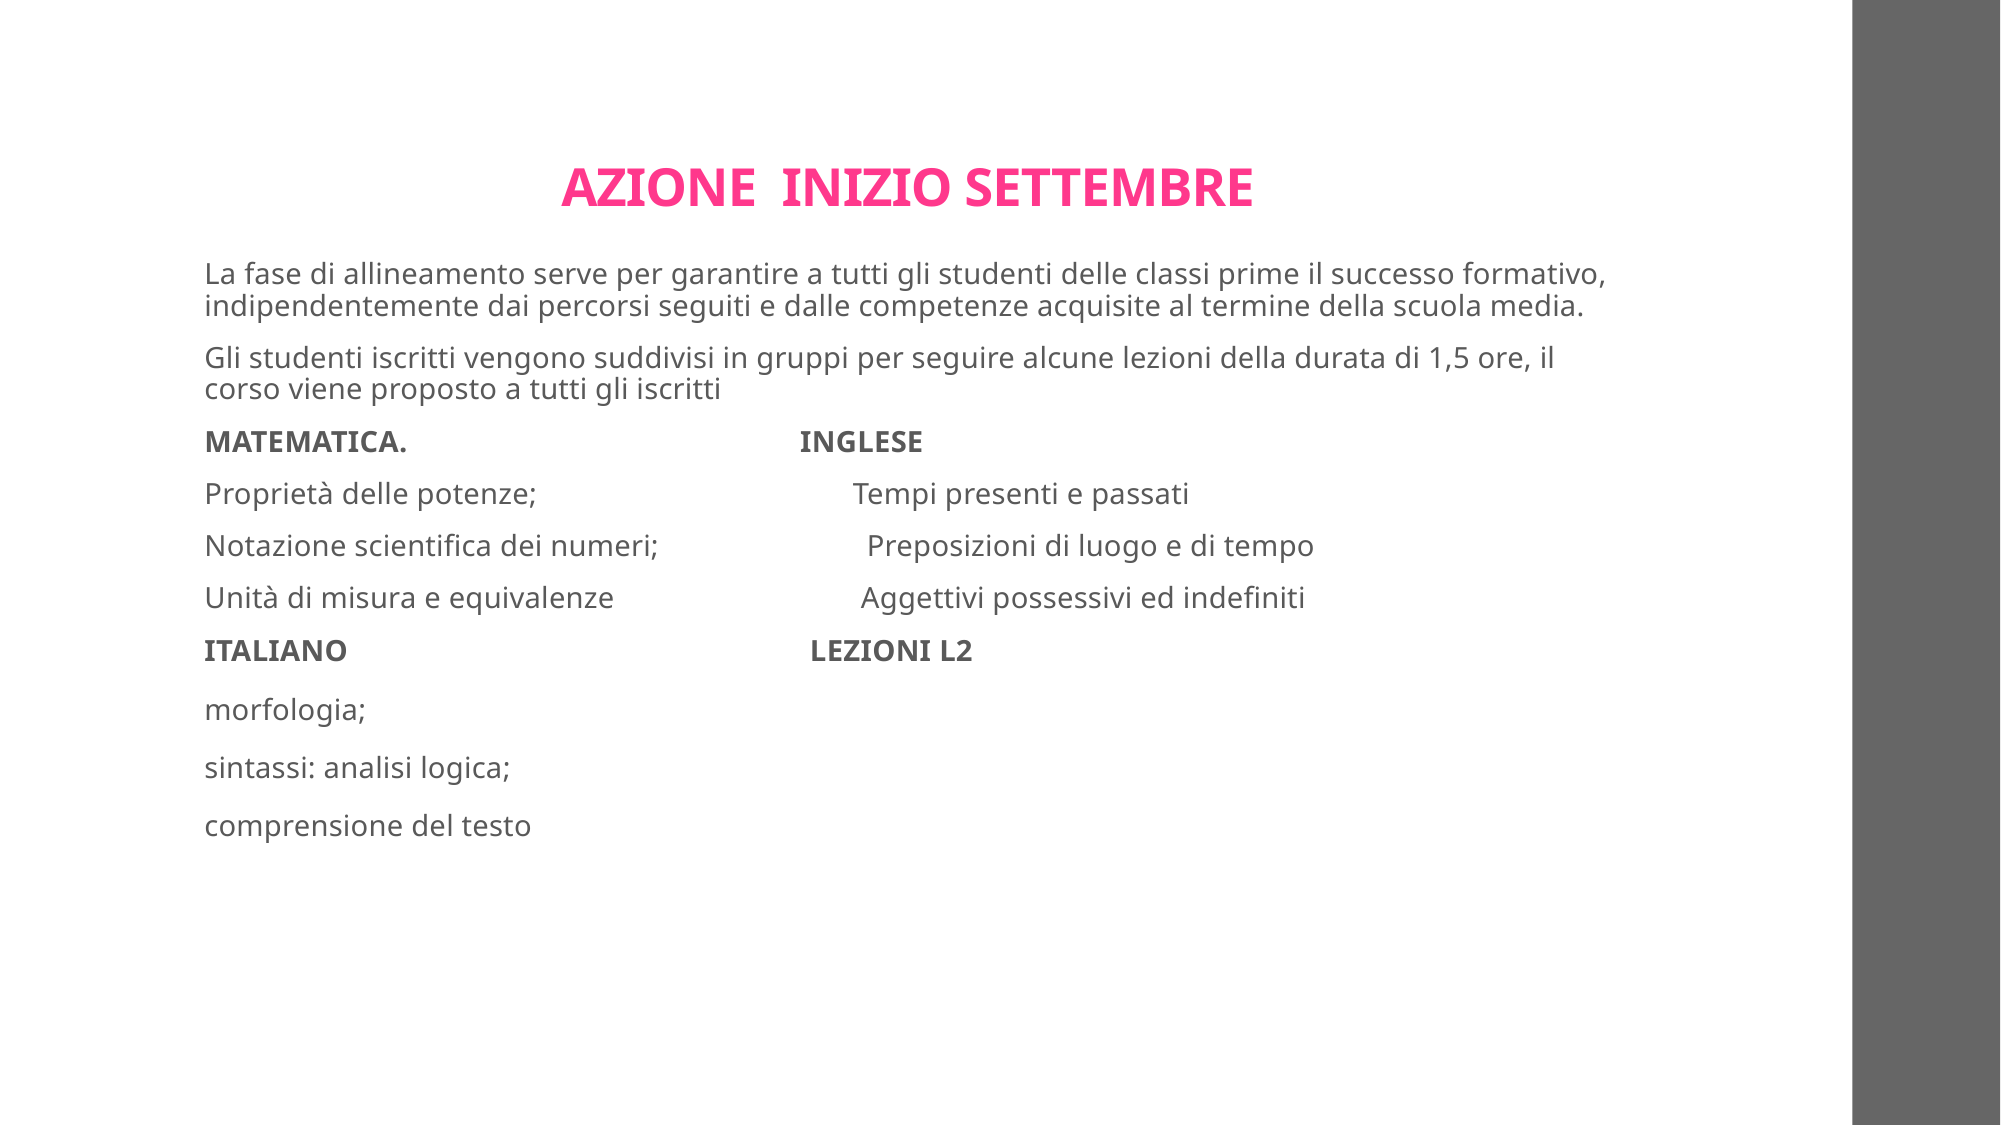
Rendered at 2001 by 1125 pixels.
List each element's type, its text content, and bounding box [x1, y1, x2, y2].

title AZIONE INIZIO SETTEMBRE [189, 159, 1627, 252]
list La fase di allineamento serve per garantire a tutti gli studenti delle classi prime il successo formativo, indipendentemente dai percorsi seguiti e dalle competenze acquisite al termine della scuola media. Gli studenti iscritti vengono suddivisi in gruppi per seguire alcune lezioni della durata di 1,5 ore, il corso viene proposto a tutti gli iscritti MATEMATICA. INGLESE Proprietà delle potenze; Tempi presenti e passati Notazione scientifica dei numeri; Preposizioni di luogo e di tempo Unità di misura e equivalenze Aggettivi possessivi ed indefiniti ITALIANO LEZIONI L2 morfologia; sintassi: analisi logica; comprensione del testo [189, 252, 1627, 1098]
